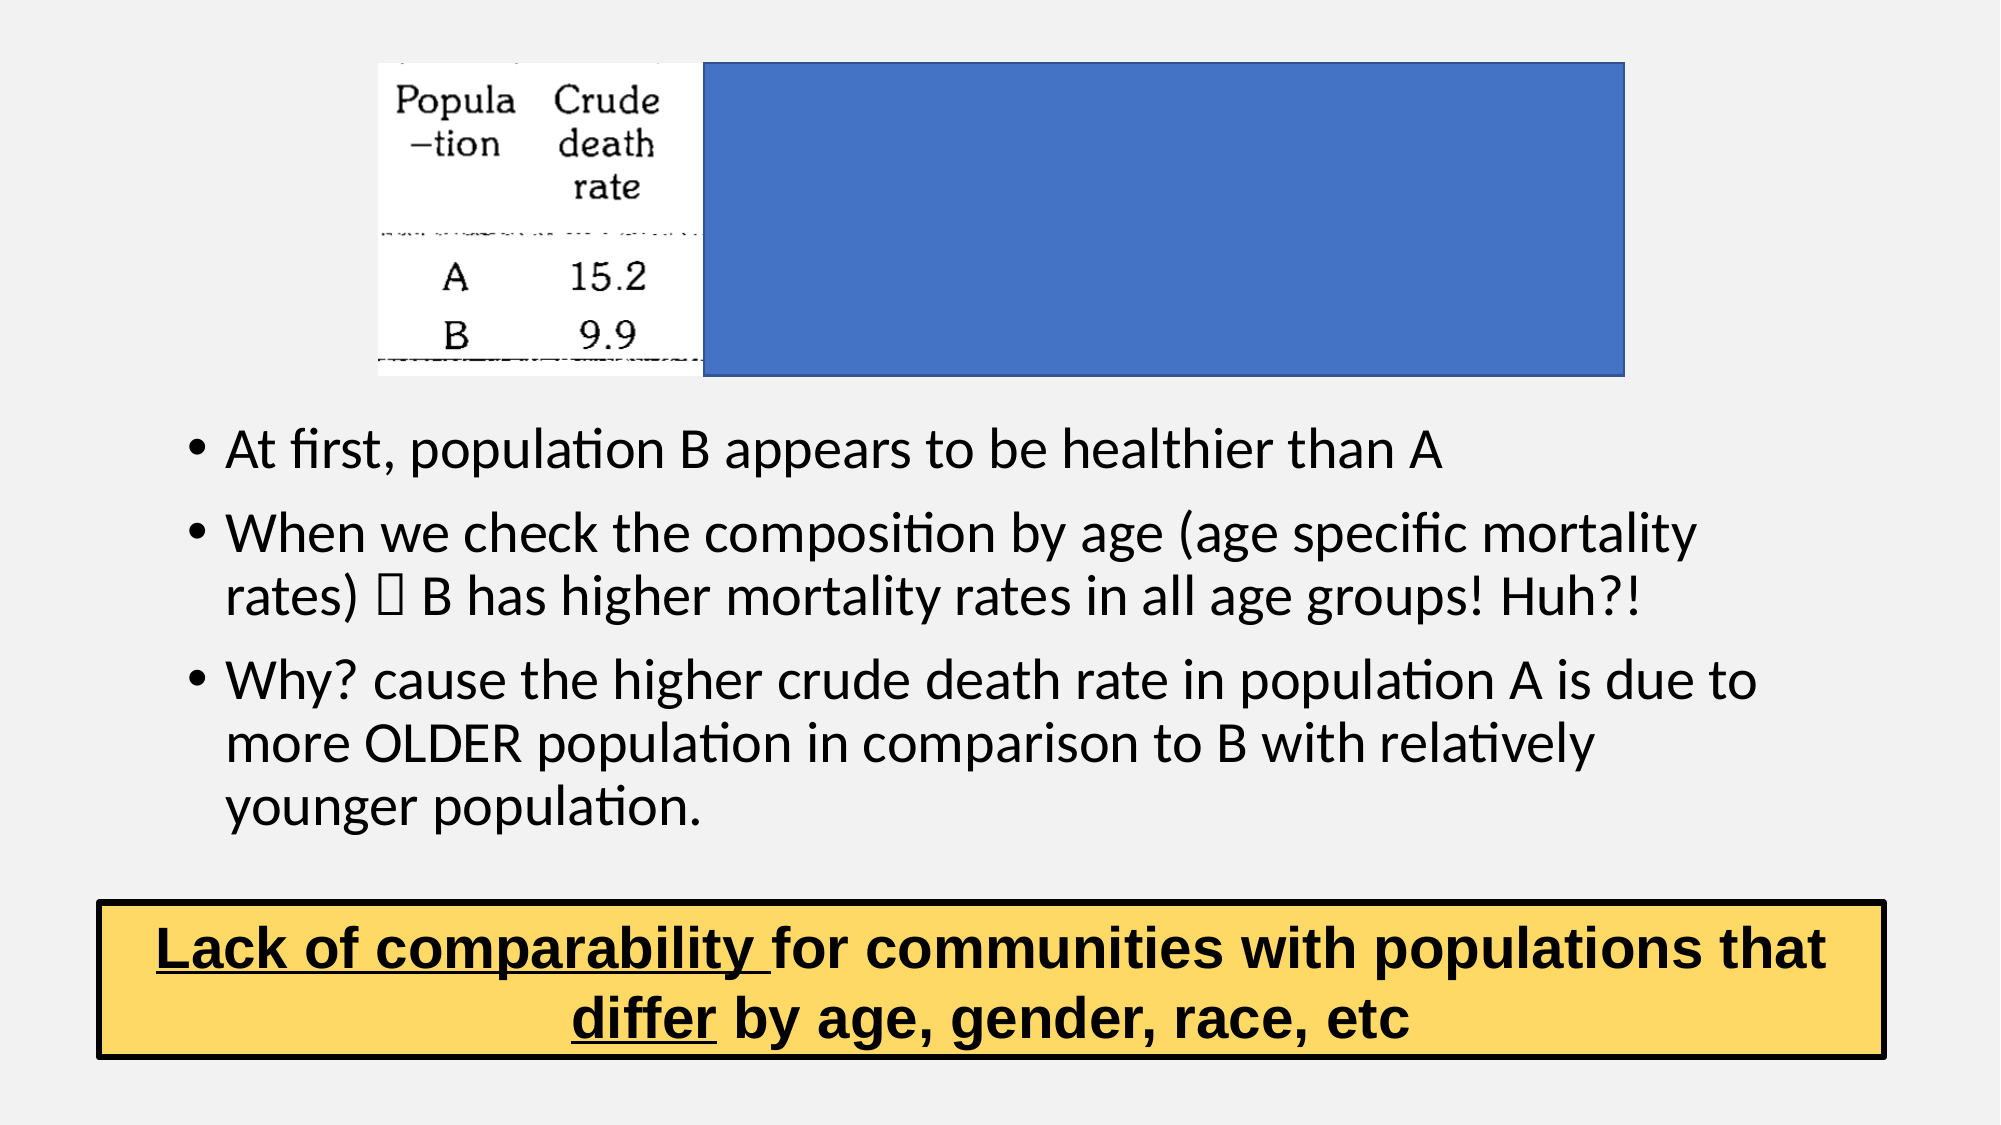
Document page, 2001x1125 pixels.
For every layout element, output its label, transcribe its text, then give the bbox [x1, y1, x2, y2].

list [378, 63, 1572, 376]
list At first, population B appears to be healthier than A When we check the composition by age (age specific mortality rates)  B has higher mortality rates in all age groups! Huh?! Why? cause the higher crude death rate in population A is due to more OLDER population in comparison to B with relatively younger population. [172, 411, 1790, 862]
text_box [703, 62, 1625, 377]
text_box Lack of comparability for communities with populations that differ by age, gender, race, etc [99, 902, 1884, 1058]
